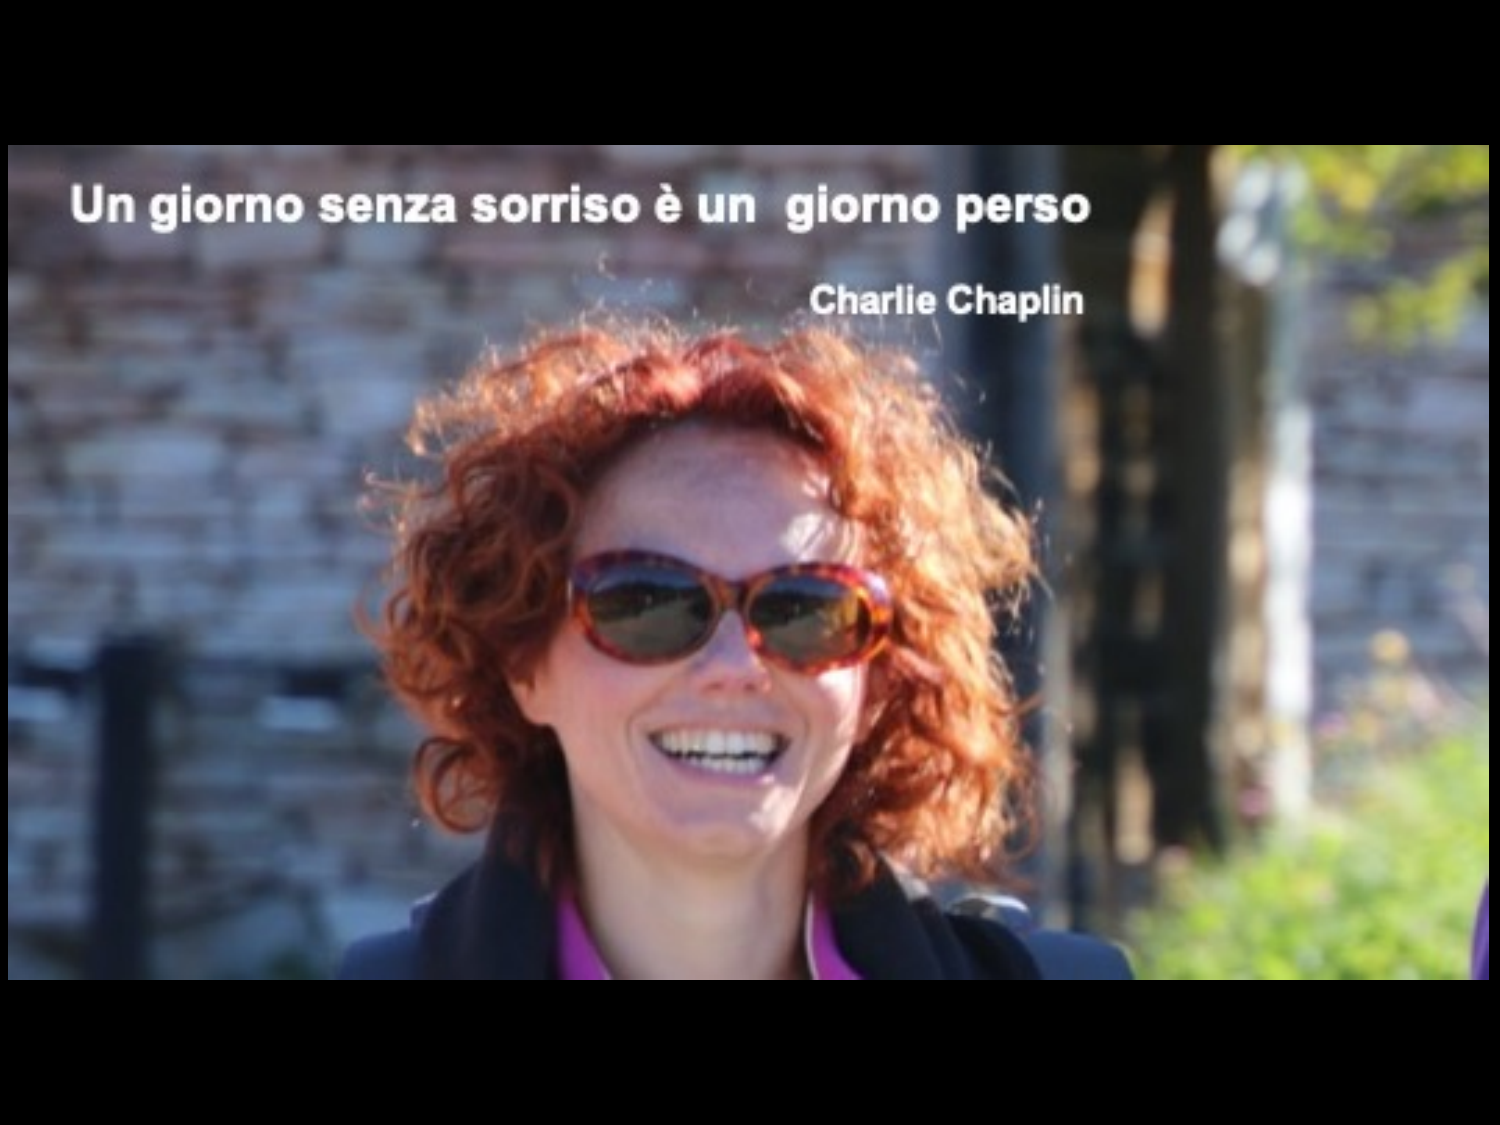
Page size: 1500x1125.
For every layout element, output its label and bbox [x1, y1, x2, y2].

picture [8, 145, 1490, 980]
